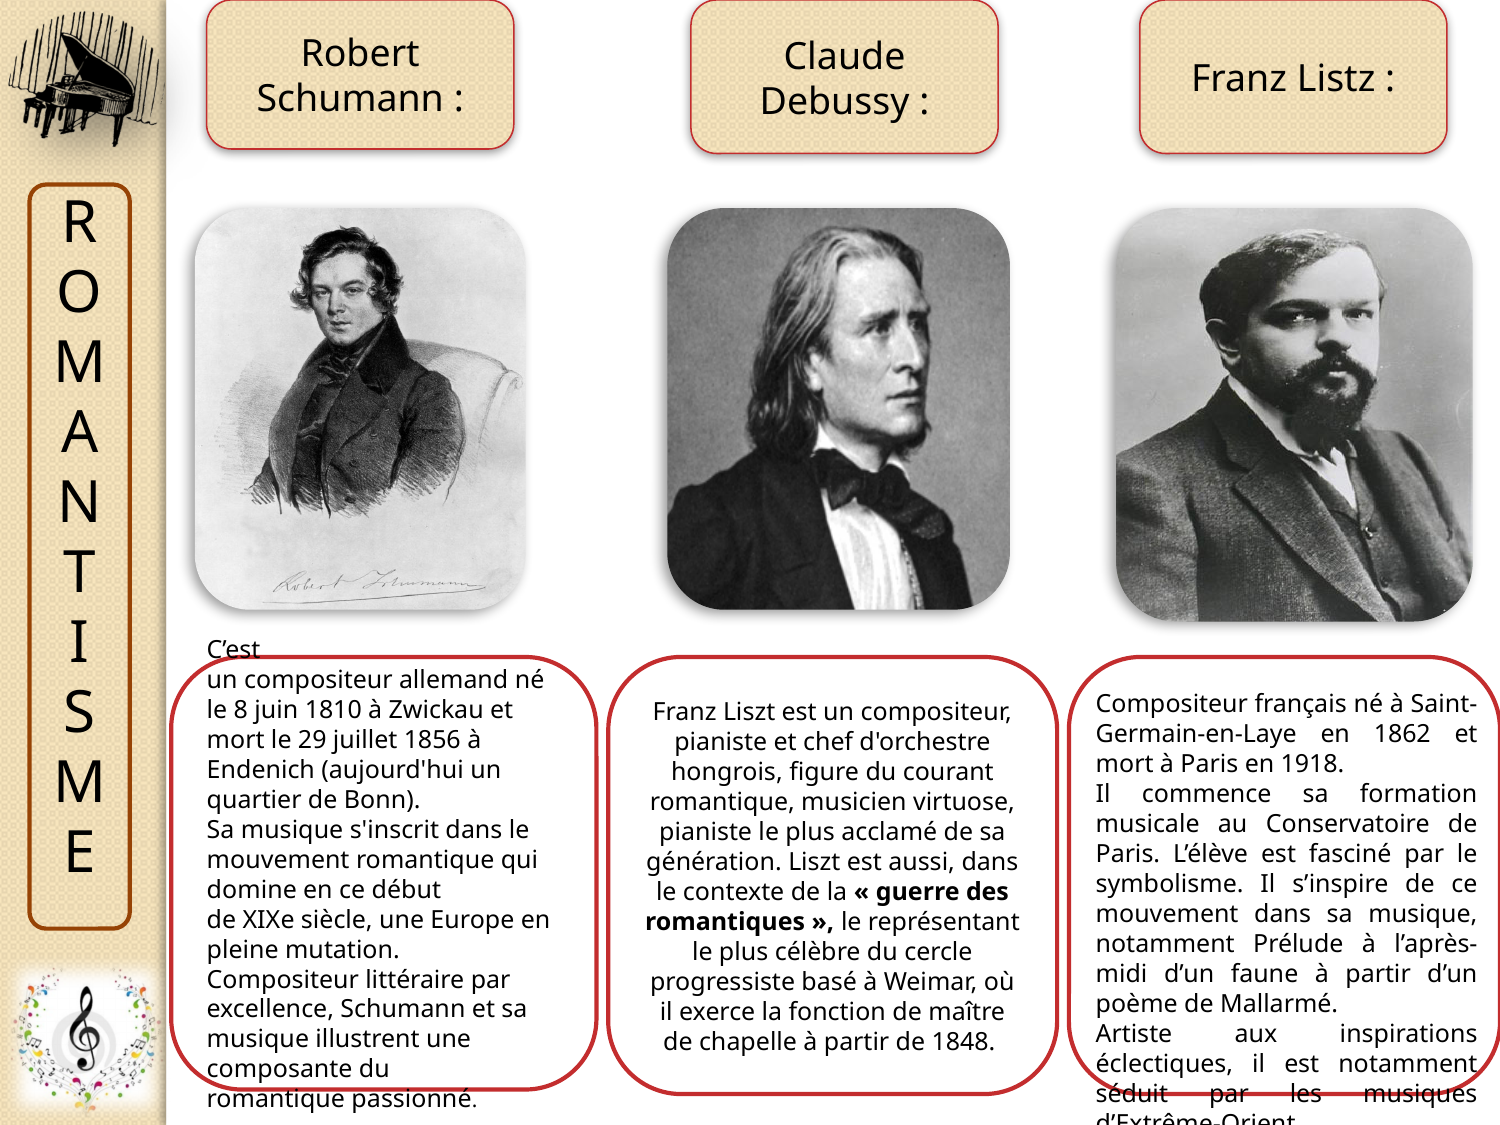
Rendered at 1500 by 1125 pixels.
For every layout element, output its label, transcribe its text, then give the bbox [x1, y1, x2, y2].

picture [194, 207, 526, 610]
picture [667, 207, 1011, 610]
text_box [1493, 693, 1500, 1058]
text_box C’est un compositeur allemand né le 8 juin 1810 à Zwickau et mort le 29 juillet 1856 à Endenich (aujourd'hui un quartier de Bonn). Sa musique s'inscrit dans le mouvement romantique qui domine en ce début de XIXe siècle, une Europe en pleine mutation. Compositeur littéraire par excellence, Schumann et sa musique illustrent une composante du romantique passionné. [169, 654, 599, 1092]
text_box Claude Debussy : [690, 0, 999, 155]
picture [1115, 207, 1473, 622]
text_box Robert Schumann : [205, 0, 515, 150]
text_box [1085, 654, 1484, 680]
text_box [1066, 686, 1080, 1065]
text_box Franz Liszt est un compositeur, pianiste et chef d'orchestre hongrois, figure du courant romantique, musicien virtuose, pianiste le plus acclamé de sa génération. Liszt est aussi, dans le contexte de la « guerre des romantiques », le représentant le plus célèbre du cercle progressiste basé à Weimar, où il exerce la fonction de maître de chapelle à partir de 1848. [606, 654, 1060, 1097]
text_box Franz Listz : [1139, 0, 1448, 155]
text_box Compositeur français né à Saint-Germain-en-Laye en 1862 et mort à Paris en 1918. Il commence sa formation musicale au Conservatoire de Paris. L’élève est fasciné par le symbolisme. Il s’inspire de ce mouvement dans sa musique, notamment Prélude à l’après-midi d’un faune à partir d’un poème de Mallarmé. Artiste aux inspirations éclectiques, il est notamment séduit par les musiques d’Extrême-Orient. [1080, 680, 1493, 1125]
picture [1, 0, 174, 156]
text_box R O M A N T I S M E [27, 182, 132, 931]
picture [0, 951, 173, 1125]
